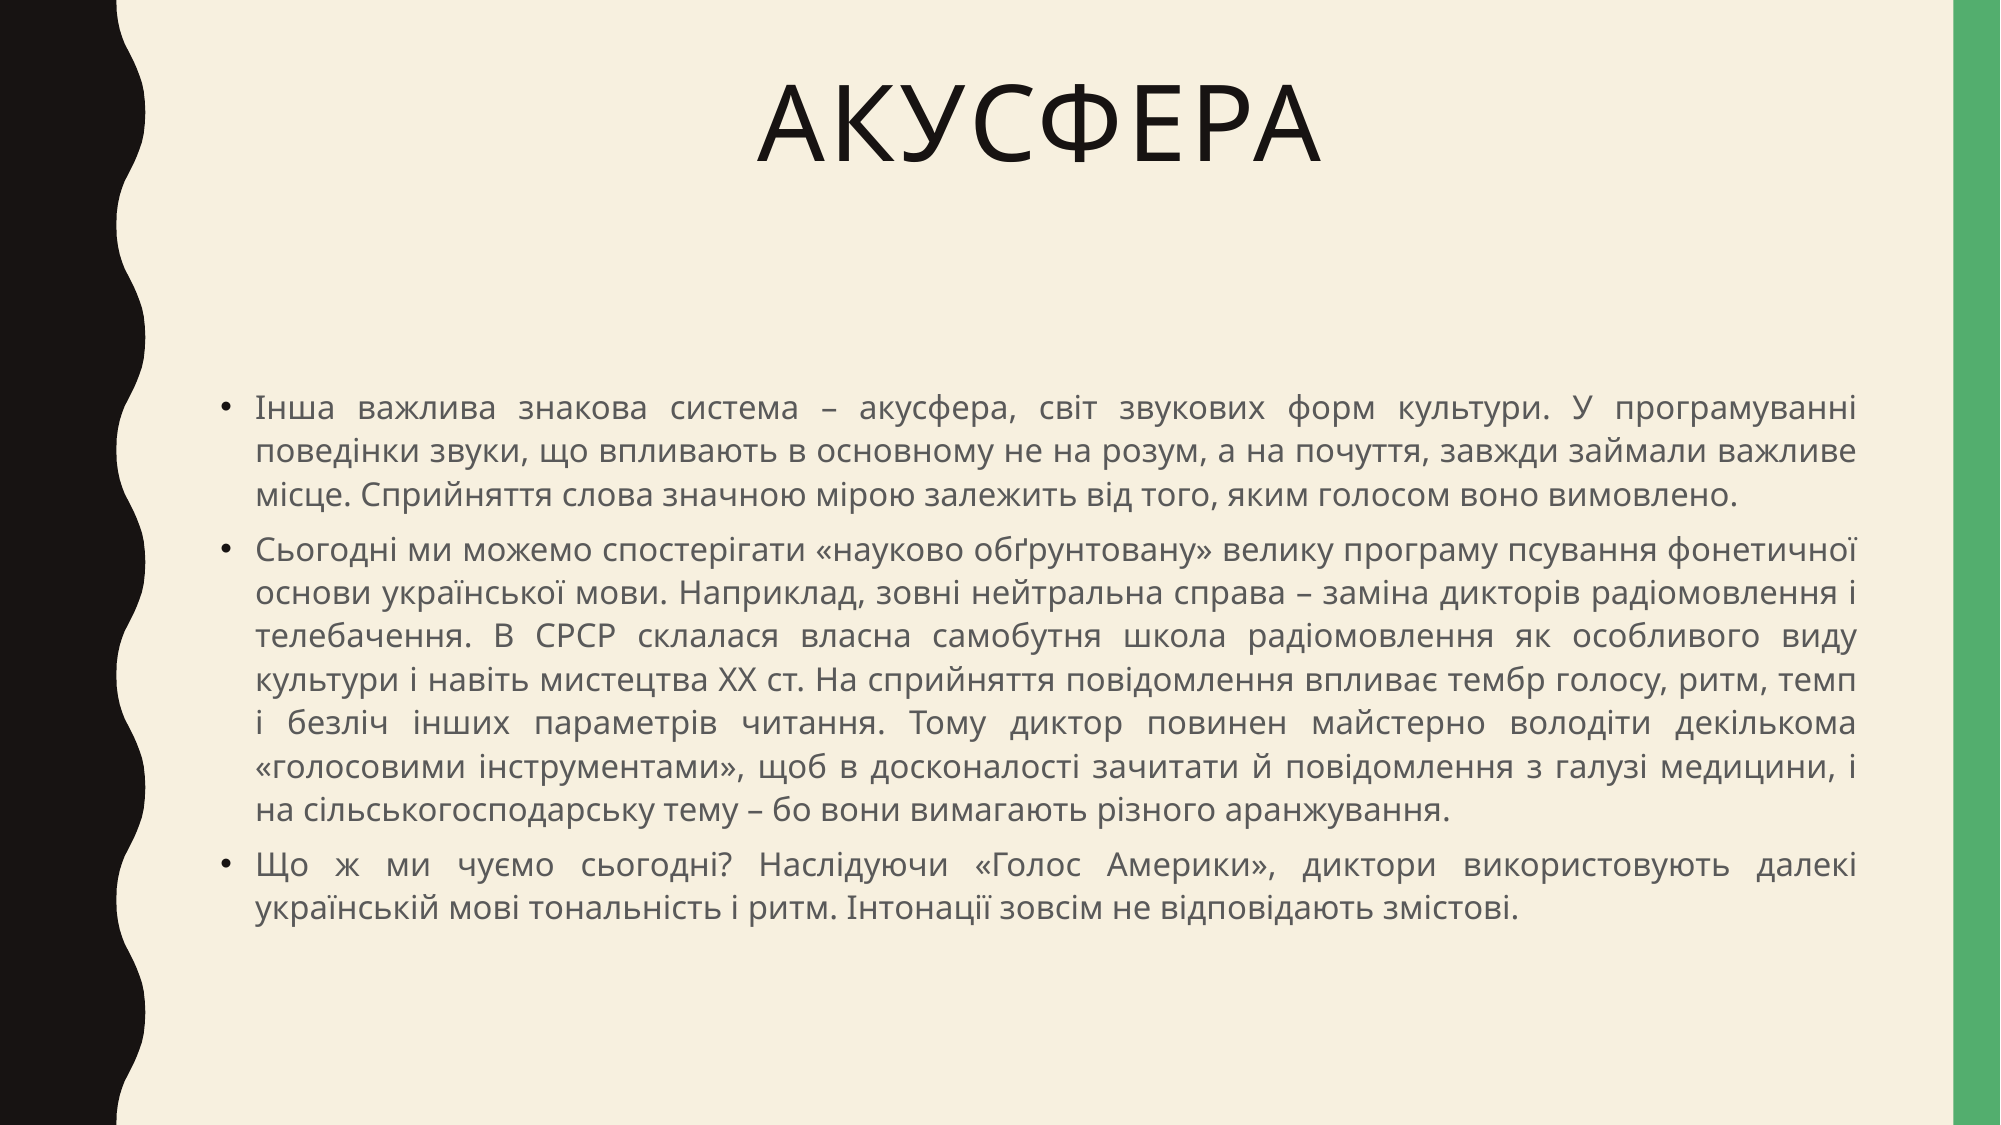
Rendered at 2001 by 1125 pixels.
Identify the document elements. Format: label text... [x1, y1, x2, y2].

title акусфера [205, 62, 1875, 308]
list Інша важлива знакова система – акусфера, світ звукових форм культури. У програмуванні поведінки звуки, що впливають в основному не на розум, а на почуття, завжди займали важливе місце. Сприйняття слова значною мірою залежить від того, яким голосом воно вимовлено. Сьогодні ми можемо спостерігати «науково обґрунтовану» велику програму псування фонетичної основи української мови. Наприклад, зовні нейтральна справа – заміна дикторів радіомовлення і телебачення. В СРСР склалася власна самобутня школа радіомовлення як особливого виду культури і навіть мистецтва ХХ ст. На сприйняття повідомлення впливає тембр голосу, ритм, темп і безліч інших параметрів читання. Тому диктор повинен майстерно володіти декількома «голосовими інструментами», щоб в досконалості зачитати й повідомлення з галузі медицини, і на сільськогосподарську тему – бо вони вимагають різного аранжування. Що ж ми чуємо сьогодні? Наслідуючи «Голос Америки», диктори використовують далекі українській мові тональність і ритм. Інтонації зовсім не відповідають змістові. [205, 375, 1875, 965]
